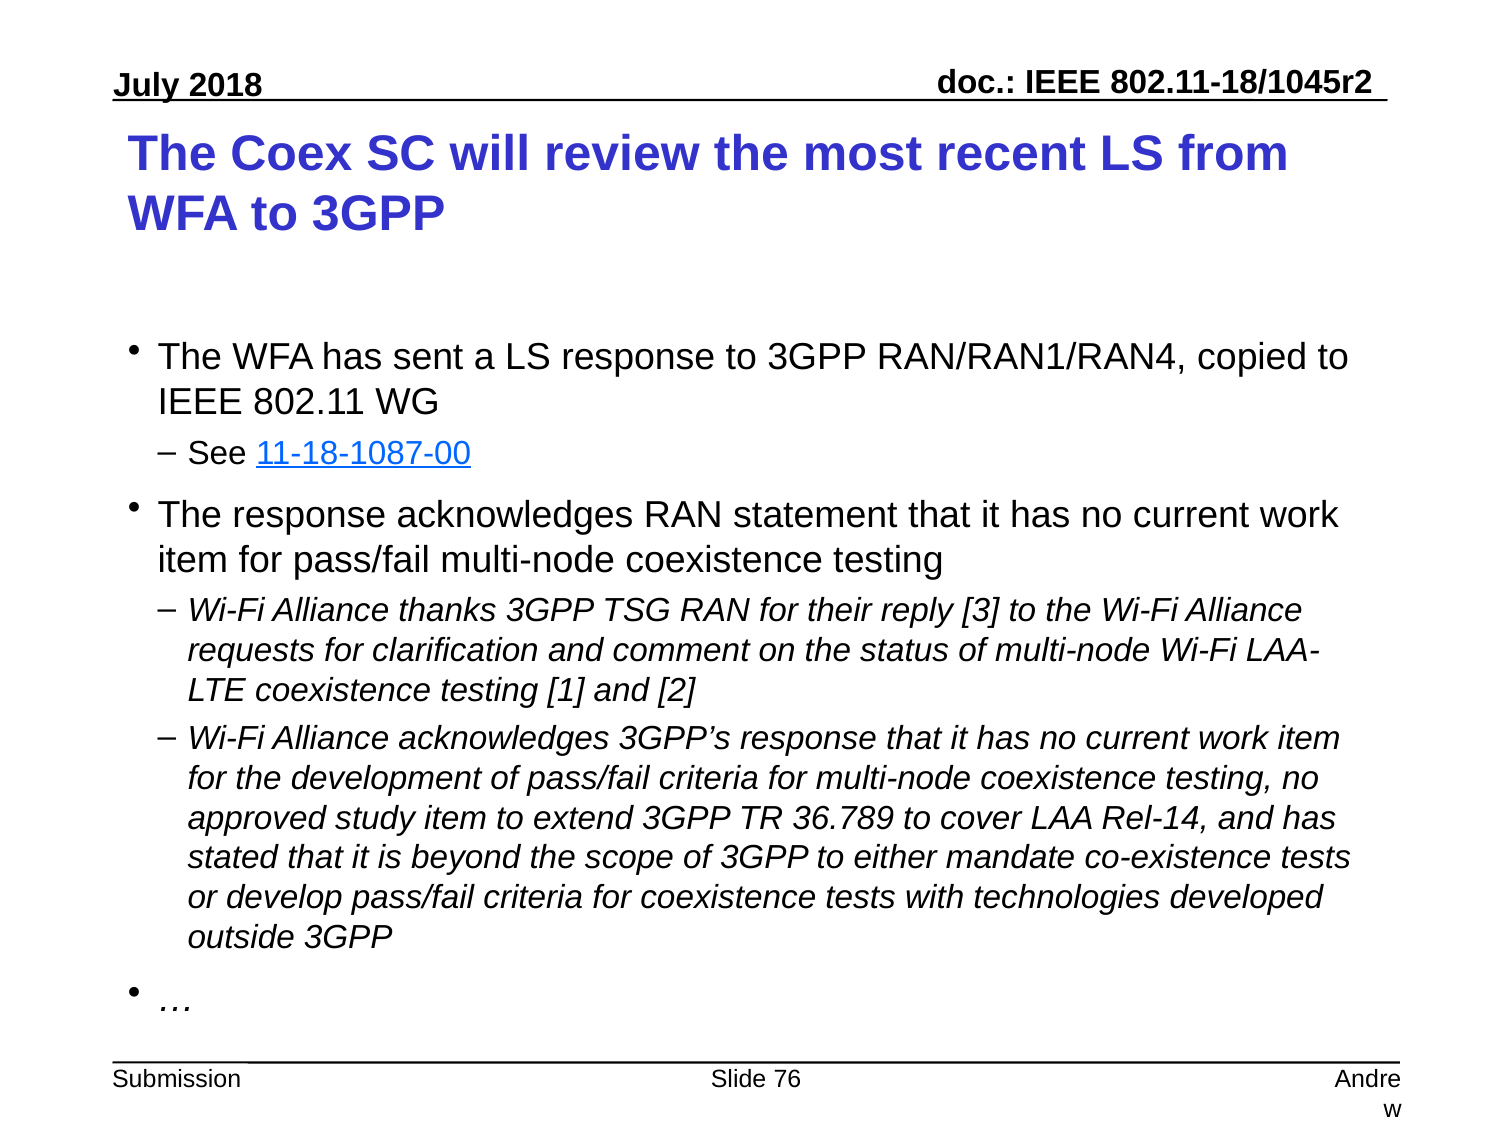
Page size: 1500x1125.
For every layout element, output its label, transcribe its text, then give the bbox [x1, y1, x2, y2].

slide_number Slide 76 [709, 1061, 803, 1093]
footer Andrew Myles, Cisco [1320, 1061, 1402, 1093]
title The Coex SC will review the most recent LS from WFA to 3GPP [112, 112, 1388, 288]
list The WFA has sent a LS response to 3GPP RAN/RAN1/RAN4, copied to IEEE 802.11 WG See 11-18-1087-00 The response acknowledges RAN statement that it has no current work item for pass/fail multi-node coexistence testing Wi-Fi Alliance thanks 3GPP TSG RAN for their reply [3] to the Wi-Fi Alliance requests for clarification and comment on the status of multi-node Wi-Fi LAA-LTE coexistence testing [1] and [2] Wi-Fi Alliance acknowledges 3GPP’s response that it has no current work item for the development of pass/fail criteria for multi-node coexistence testing, no approved study item to extend 3GPP TR 36.789 to cover LAA Rel-14, and has stated that it is beyond the scope of 3GPP to either mandate co-existence tests or develop pass/fail criteria for coexistence tests with technologies developed outside 3GPP … [112, 324, 1388, 1000]
